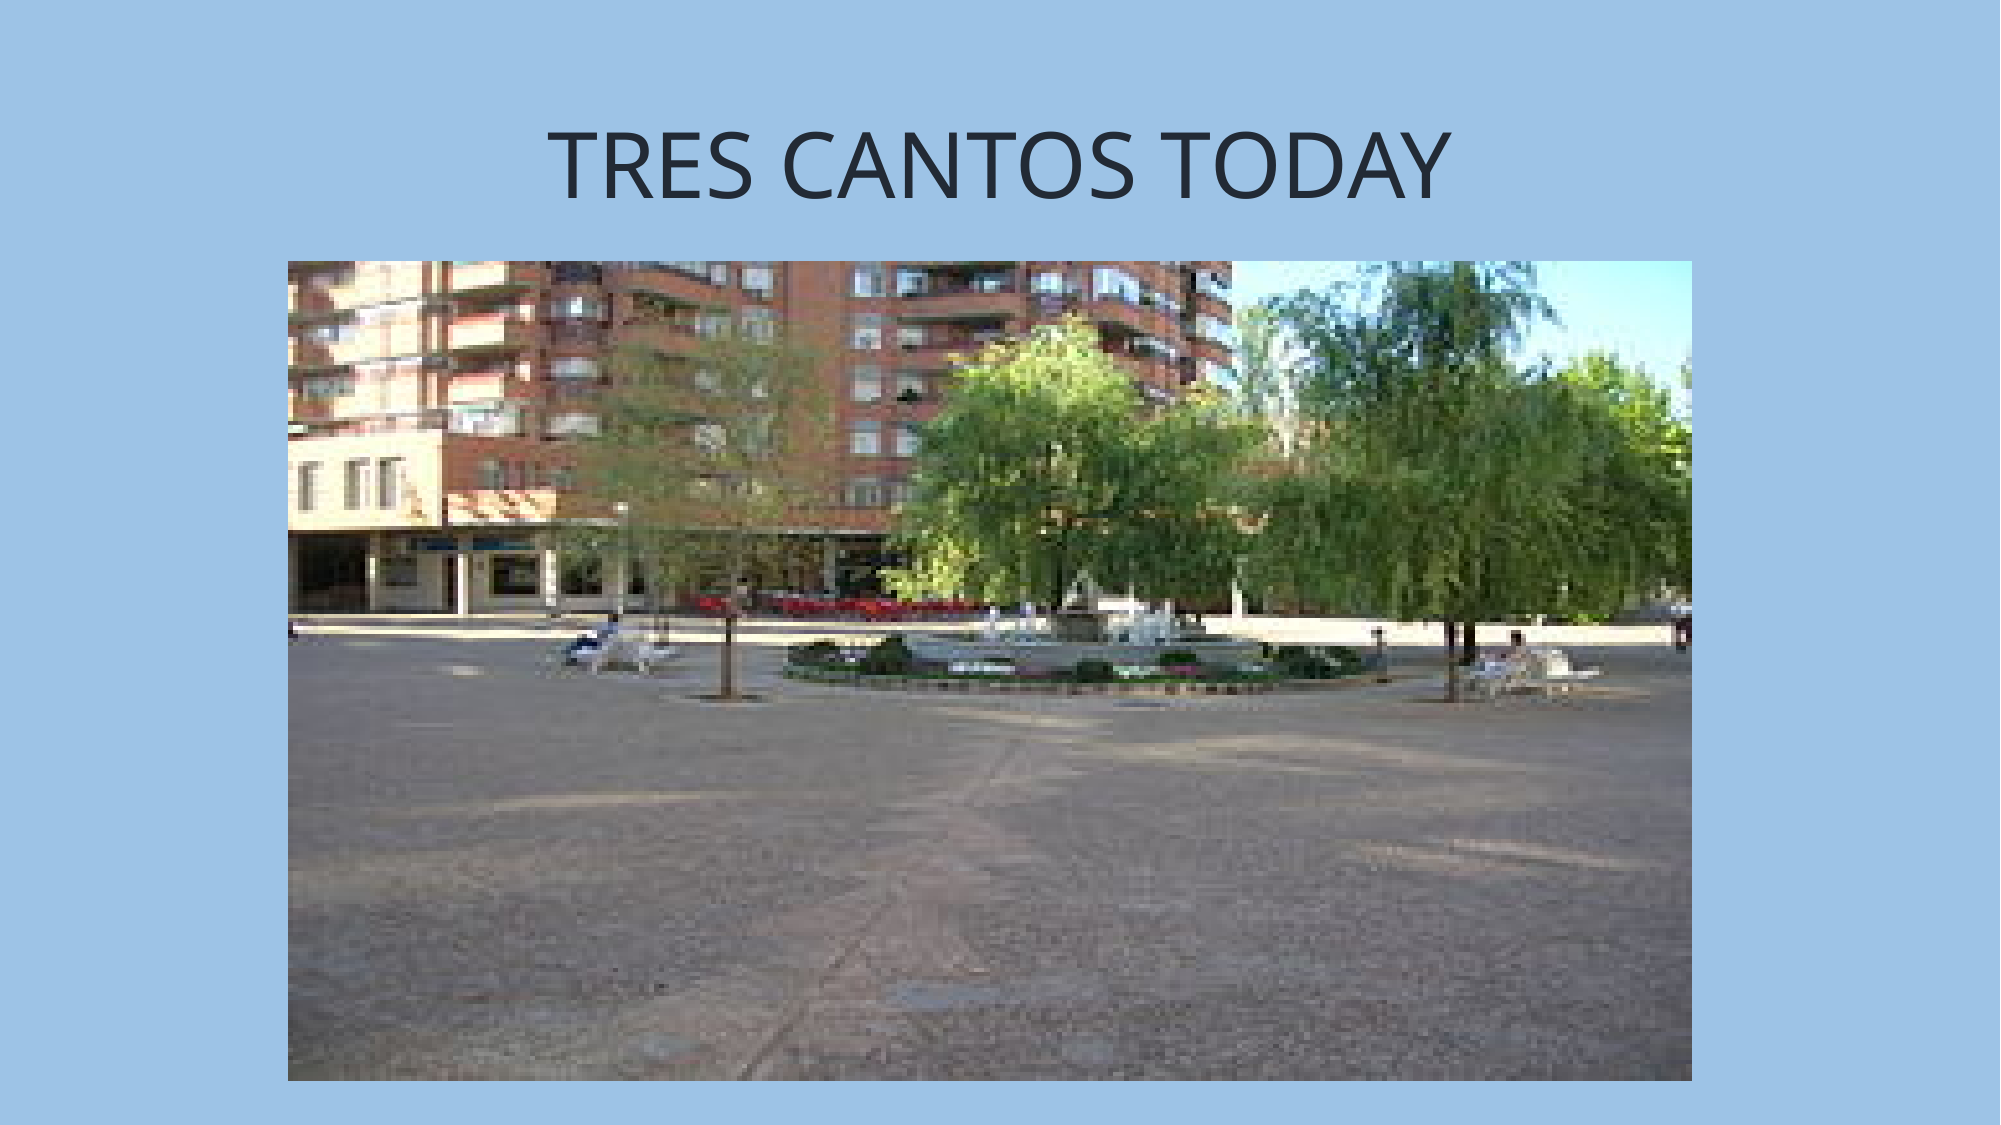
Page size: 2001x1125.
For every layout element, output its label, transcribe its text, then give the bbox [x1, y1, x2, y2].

title TRES CANTOS TODAY [137, 59, 1863, 278]
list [288, 261, 1692, 1081]
